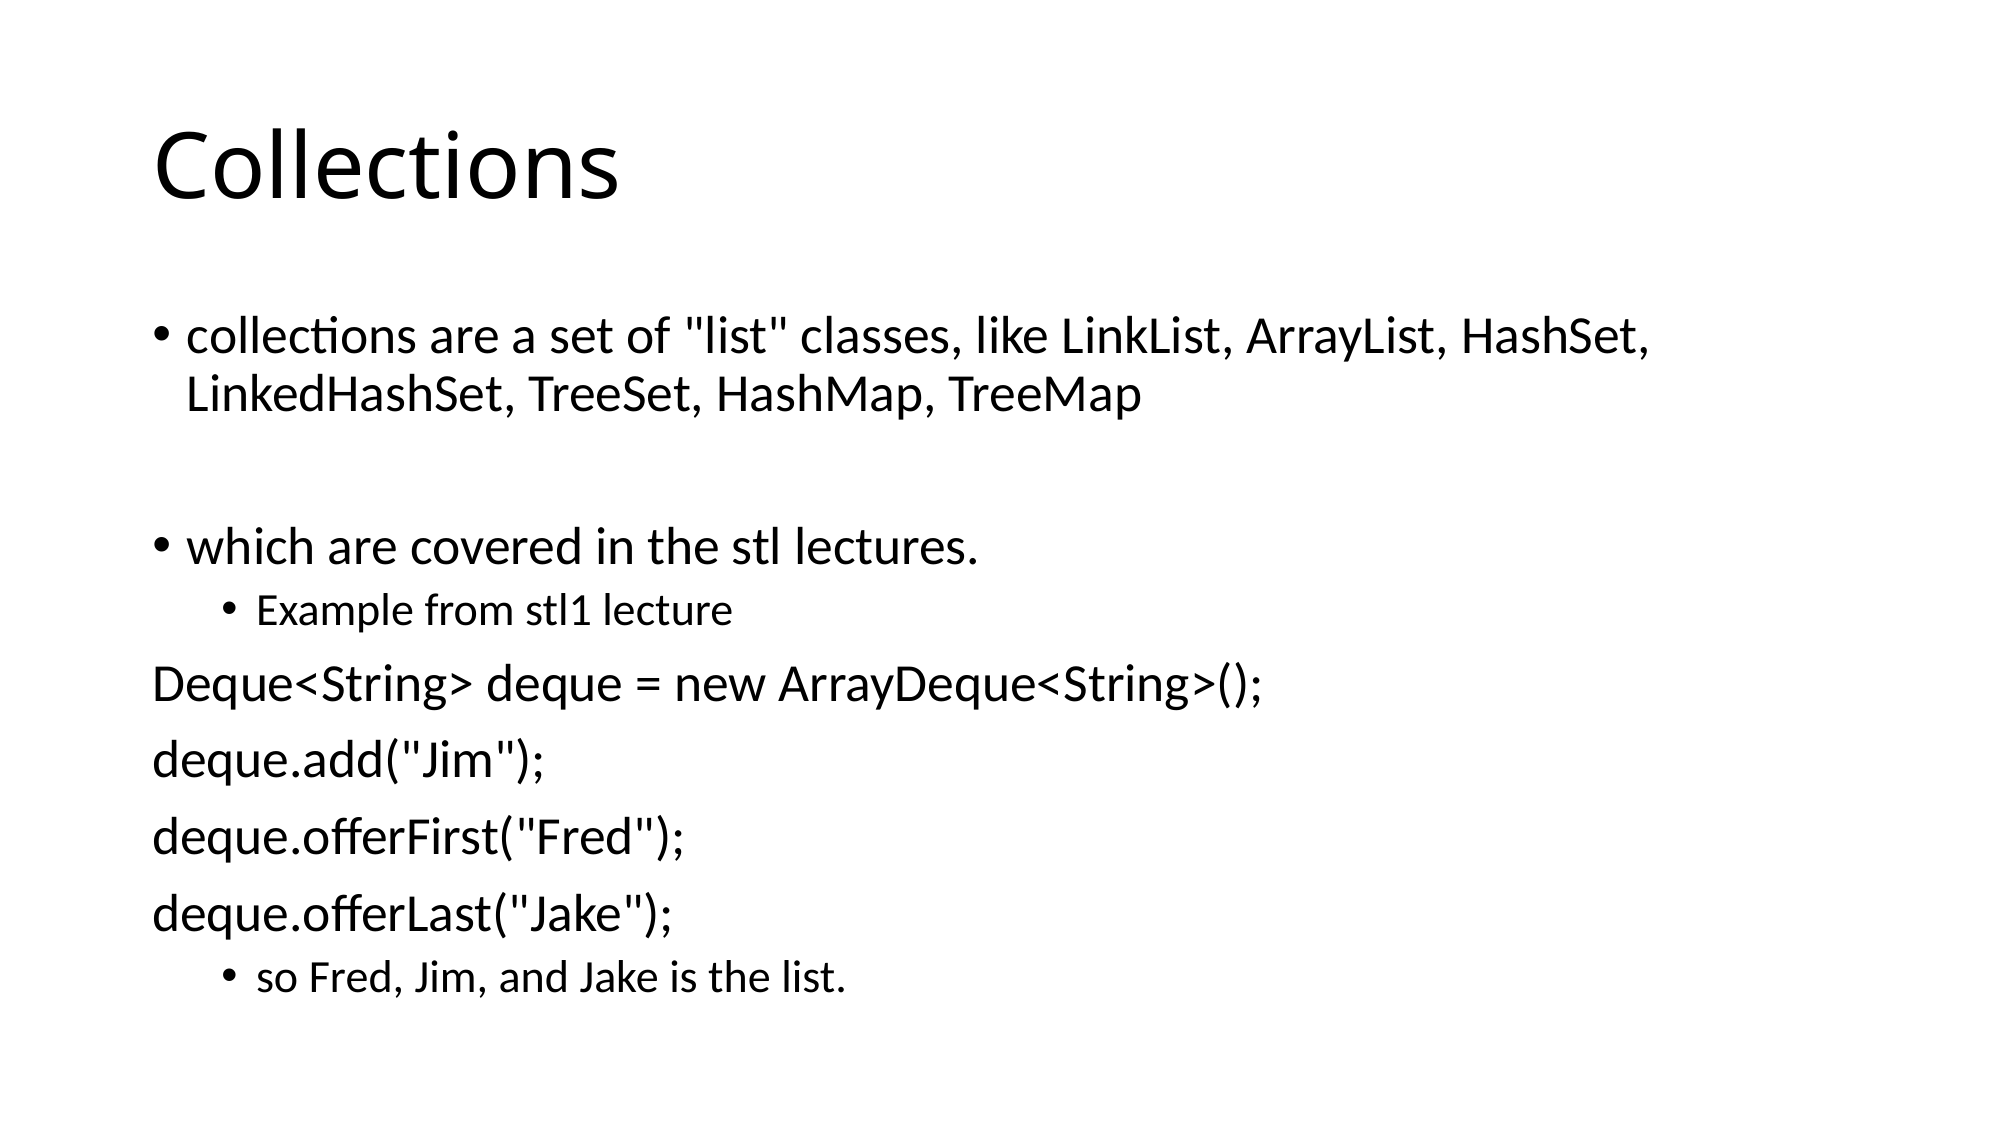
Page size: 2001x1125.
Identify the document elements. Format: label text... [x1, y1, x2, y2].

title Collections [137, 59, 1863, 278]
list collections are a set of "list" classes, like LinkList, ArrayList, HashSet, LinkedHashSet, TreeSet, HashMap, TreeMap which are covered in the stl lectures. Example from stl1 lecture Deque<String> deque = new ArrayDeque<String>(); deque.add("Jim"); deque.offerFirst("Fred"); deque.offerLast("Jake"); so Fred, Jim, and Jake is the list. [137, 299, 1863, 1014]
